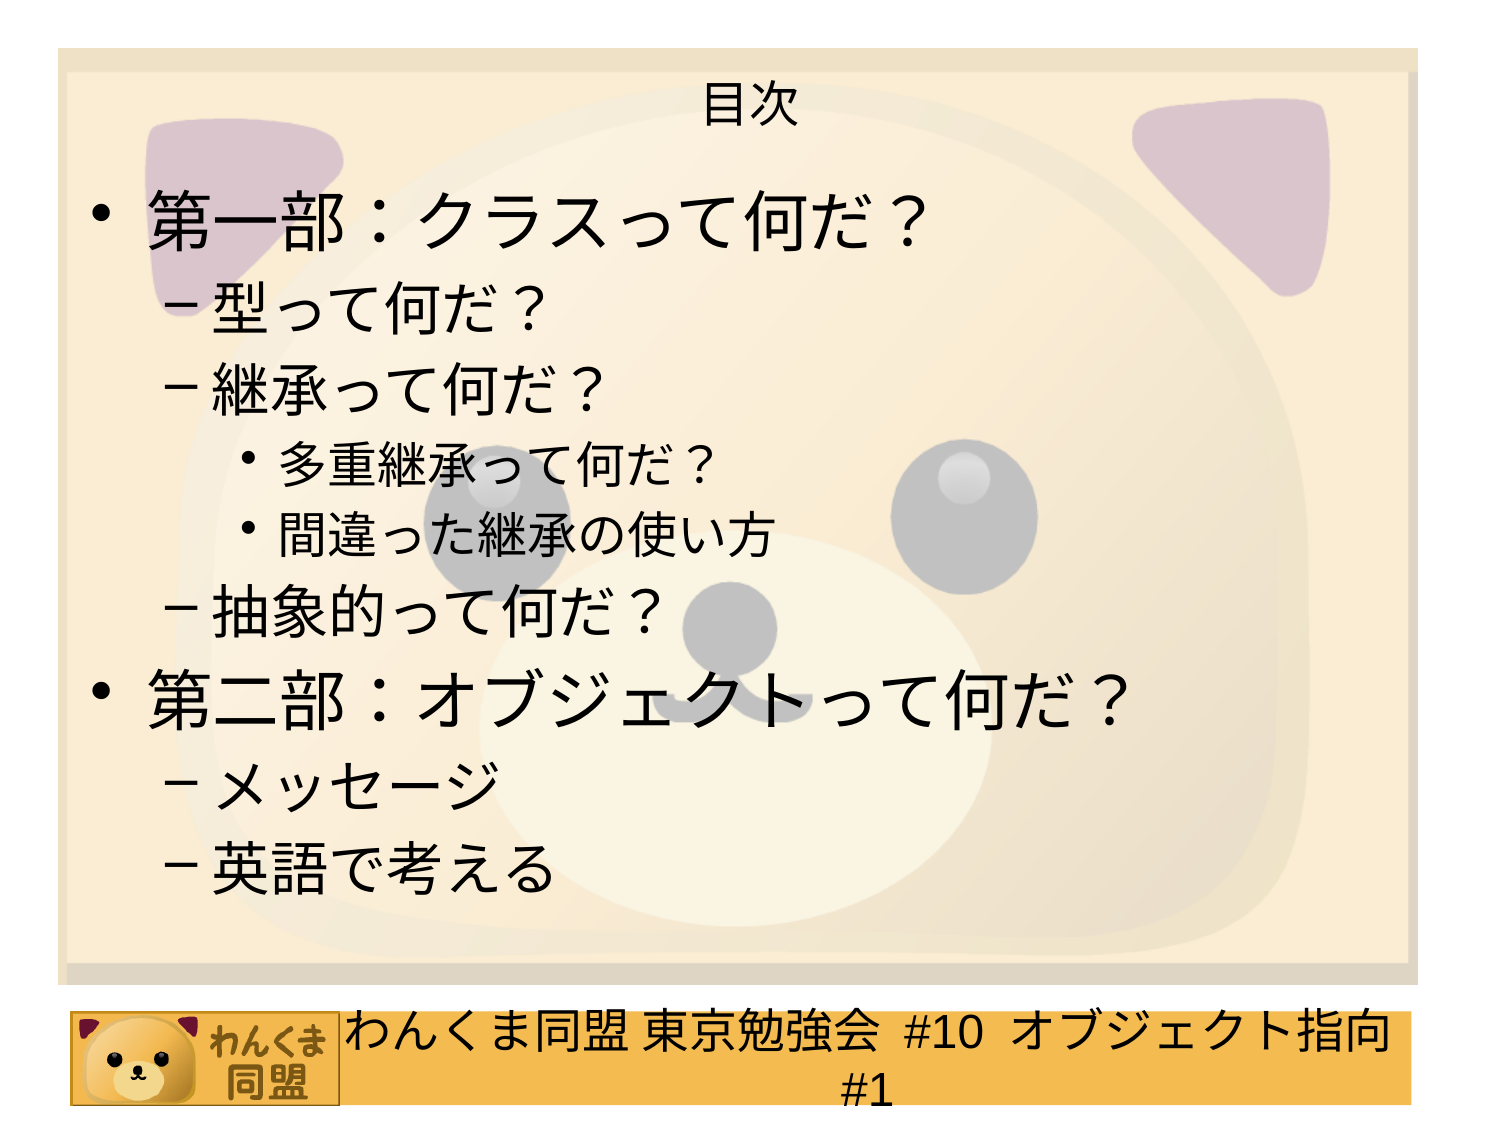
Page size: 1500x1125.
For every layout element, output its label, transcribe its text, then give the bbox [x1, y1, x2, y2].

title 目次 [74, 44, 1426, 162]
picture [58, 48, 1418, 985]
list 第一部：クラスって何だ？ 型って何だ？ 継承って何だ？ 多重継承って何だ？ 間違った継承の使い方 抽象的って何だ？ 第二部：オブジェクトって何だ？ メッセージ 英語で考える [74, 172, 1426, 1006]
picture [70, 1011, 340, 1106]
